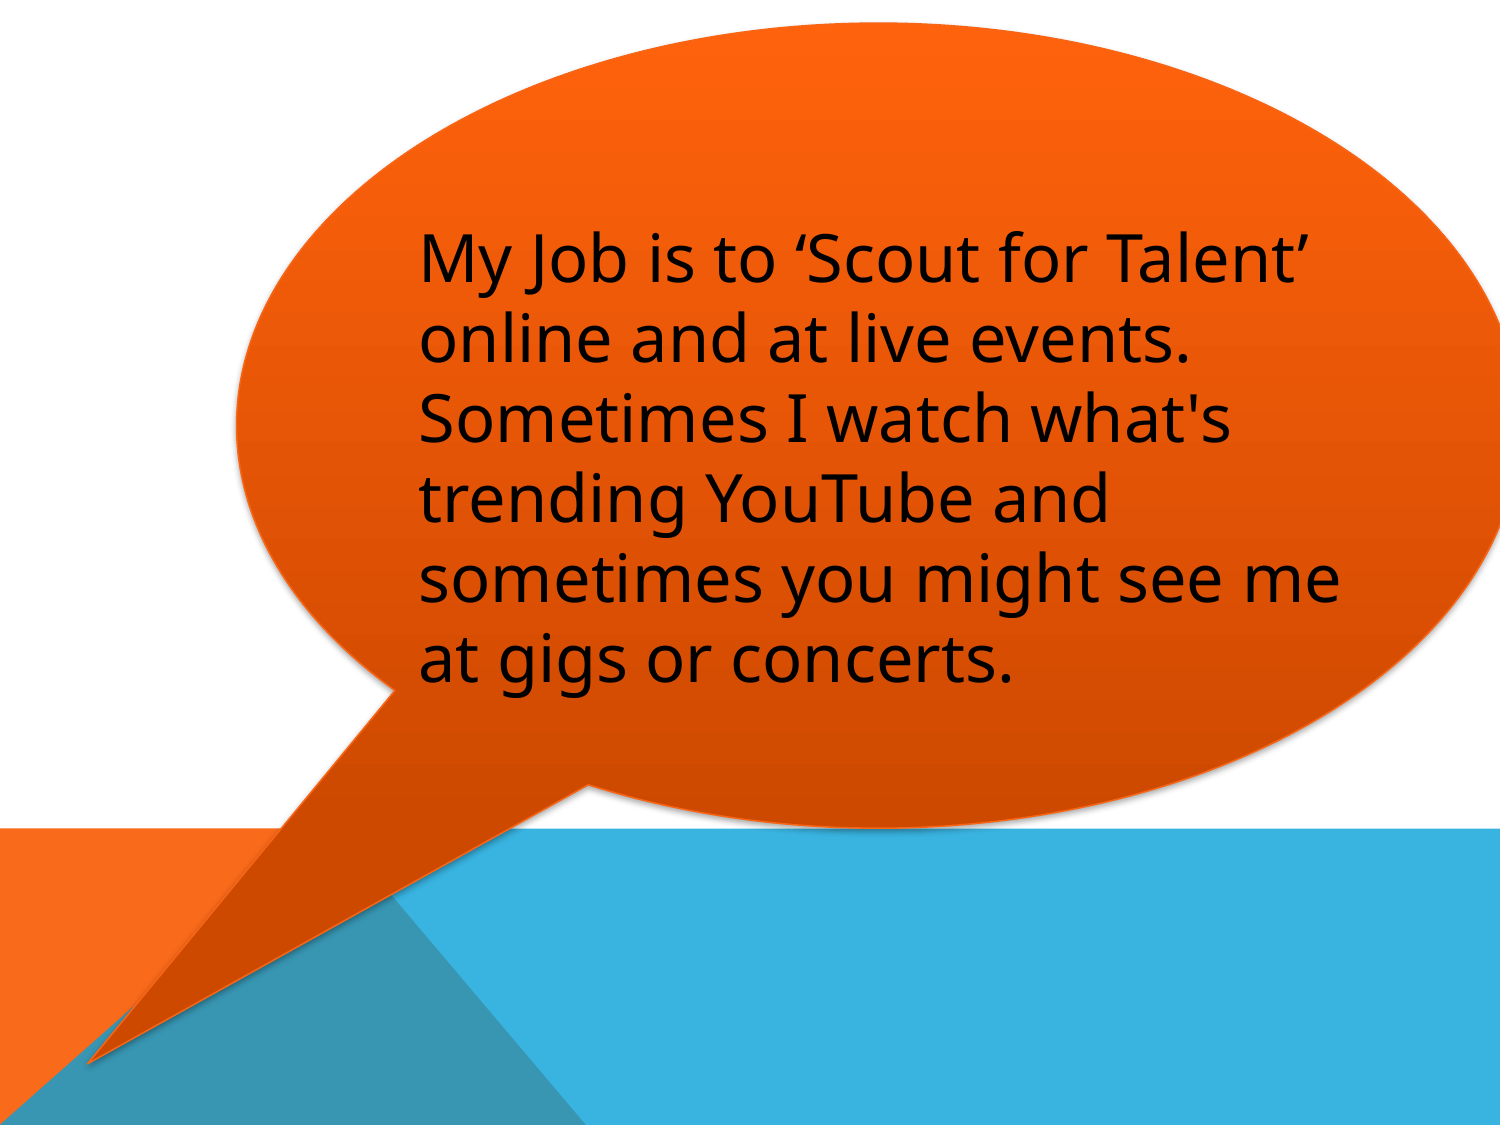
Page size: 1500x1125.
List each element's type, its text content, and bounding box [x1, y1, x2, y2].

text_box My Job is to ‘Scout for Talent’ online and at live events. Sometimes I watch what's trending YouTube and sometimes you might see me at gigs or concerts. [403, 208, 1397, 703]
text_box [86, 22, 1500, 1065]
